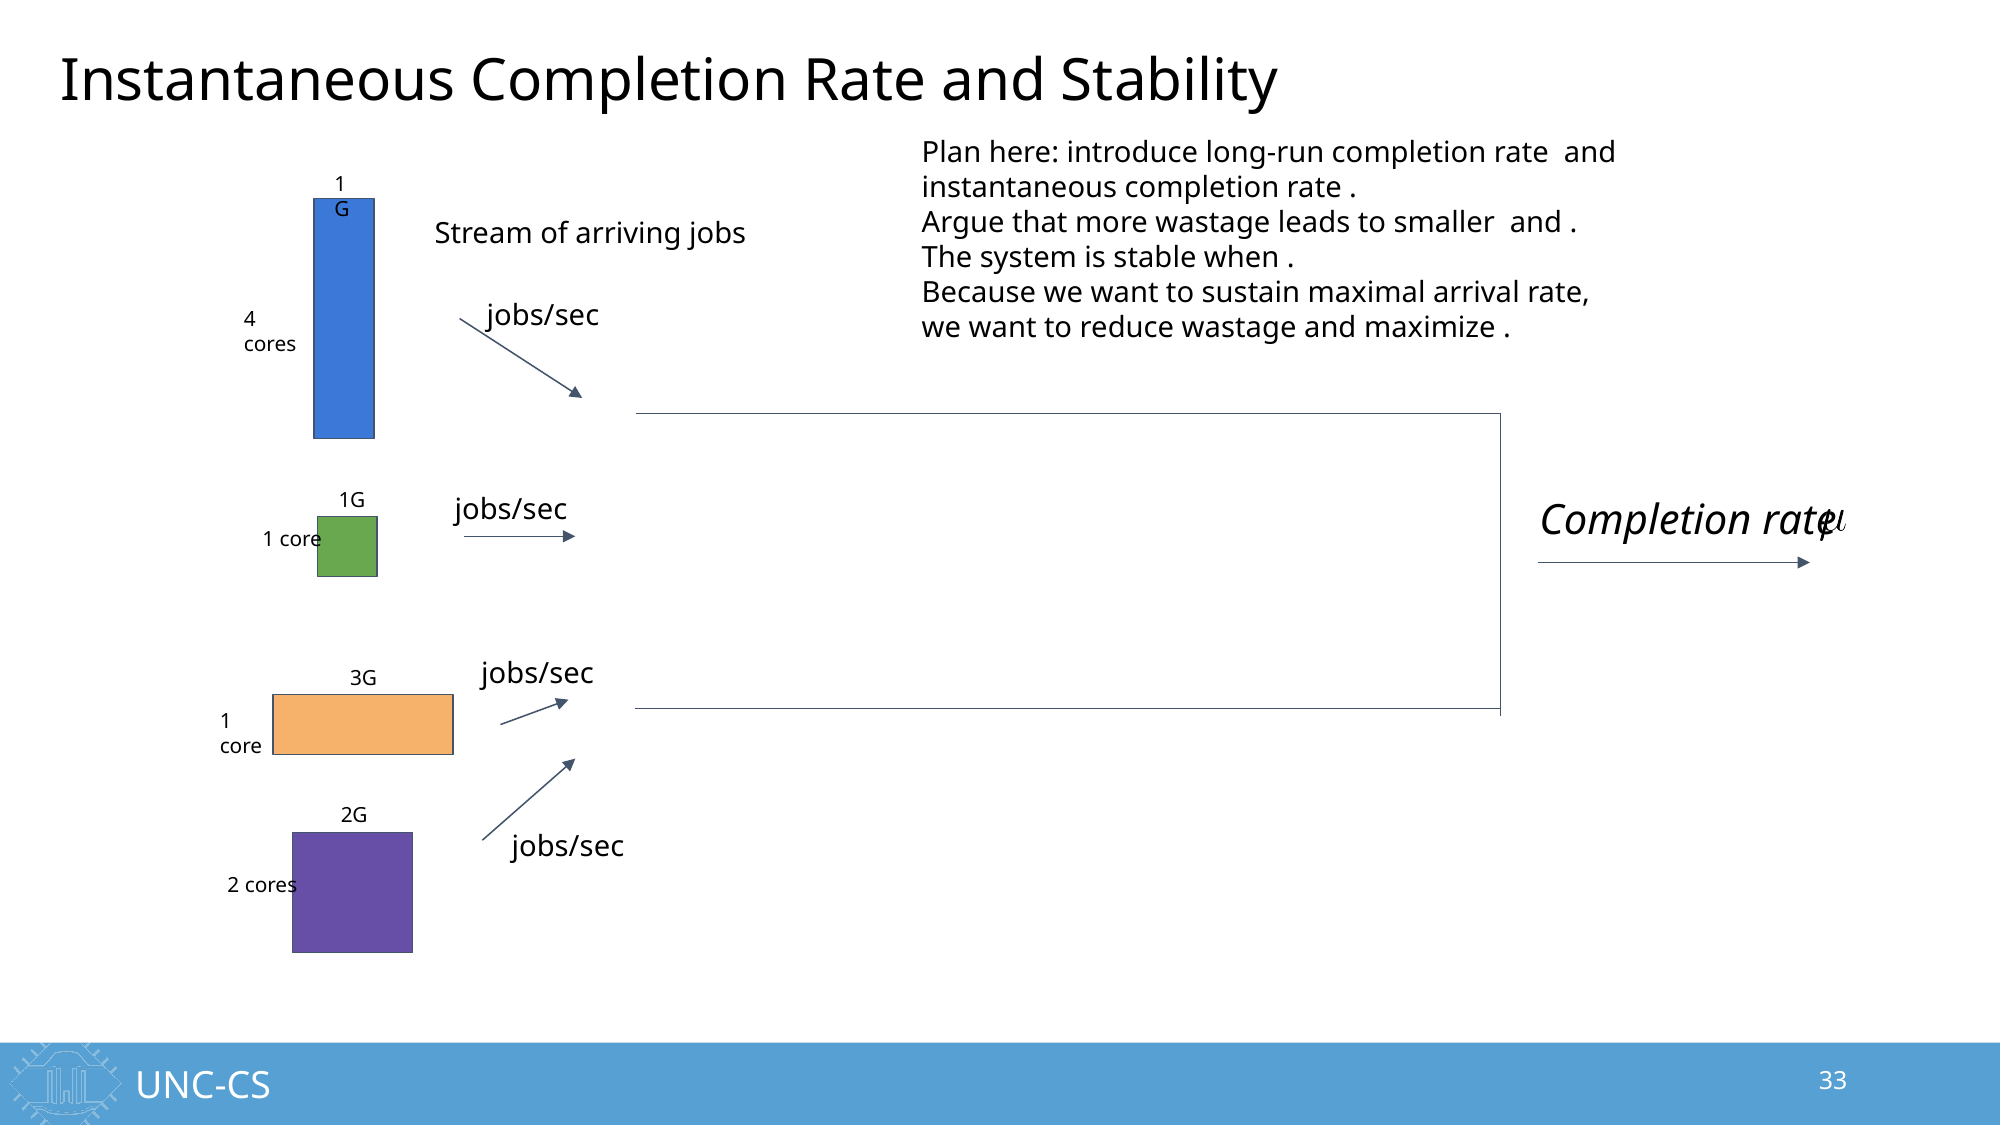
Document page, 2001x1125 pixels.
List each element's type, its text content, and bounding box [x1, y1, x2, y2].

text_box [500, 699, 569, 725]
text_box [228, 154, 375, 439]
picture [1820, 508, 1846, 541]
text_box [482, 758, 576, 841]
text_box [212, 788, 414, 953]
picture [0, 1042, 127, 1125]
text_box Stream of arriving jobs [419, 199, 812, 265]
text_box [246, 473, 411, 577]
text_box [204, 651, 454, 755]
text_box Completion rate [1524, 478, 1955, 559]
text_box Instantaneous Completion Rate and Stability [45, 27, 1552, 128]
slide_number 33 [1637, 1052, 1863, 1113]
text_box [459, 318, 583, 399]
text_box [635, 413, 1501, 717]
